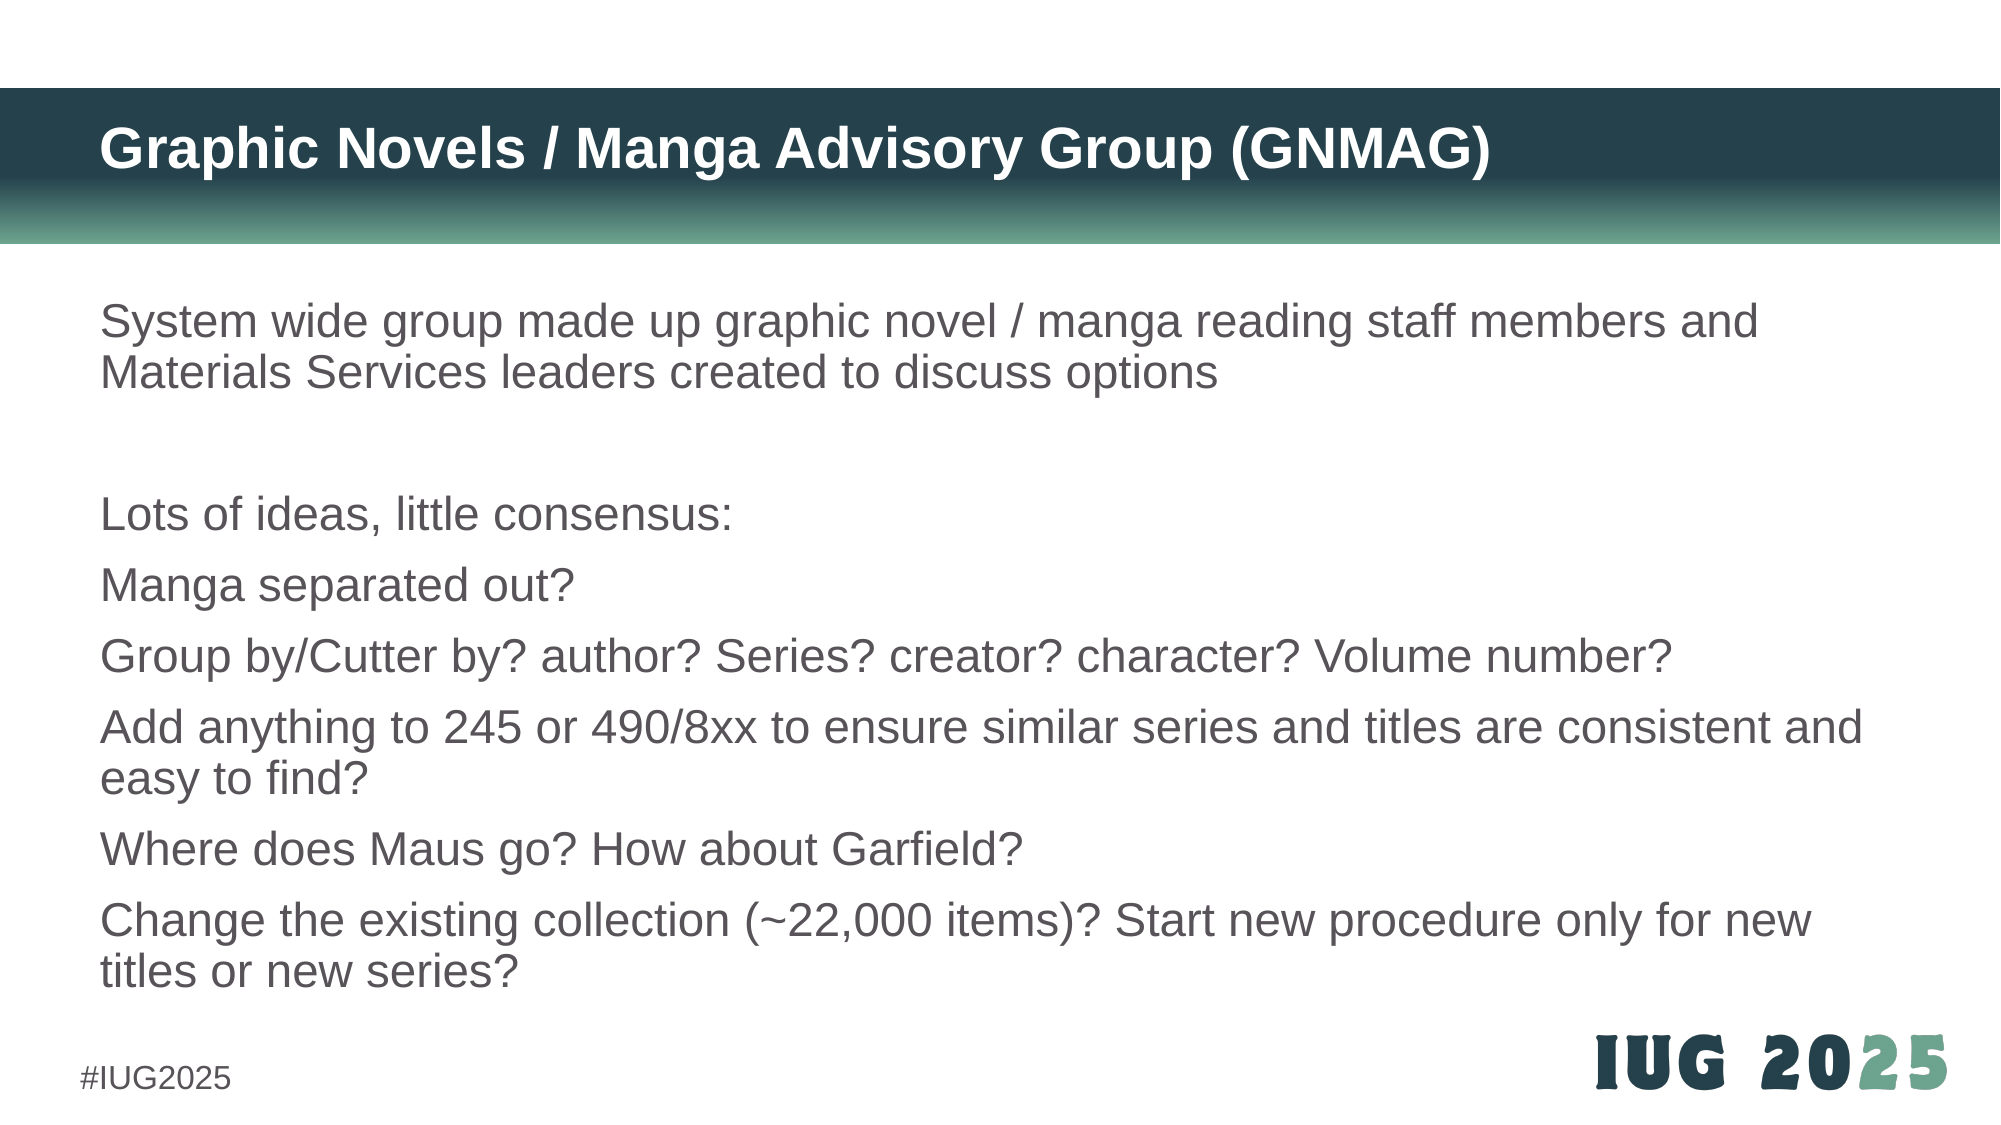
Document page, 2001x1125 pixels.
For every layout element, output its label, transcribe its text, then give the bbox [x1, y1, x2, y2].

picture [1557, 975, 1986, 1125]
title Graphic Novels / Manga Advisory Group (GNMAG) [84, 110, 1903, 232]
list System wide group made up graphic novel / manga reading staff members and Materials Services leaders created to discuss options Lots of ideas, little consensus: Manga separated out? Group by/Cutter by? author? Series? creator? character? Volume number? Add anything to 245 or 490/8xx to ensure similar series and titles are consistent and easy to find? Where does Maus go? How about Garfield? Change the existing collection (~22,000 items)? Start new procedure only for new titles or new series? [84, 289, 1903, 1014]
